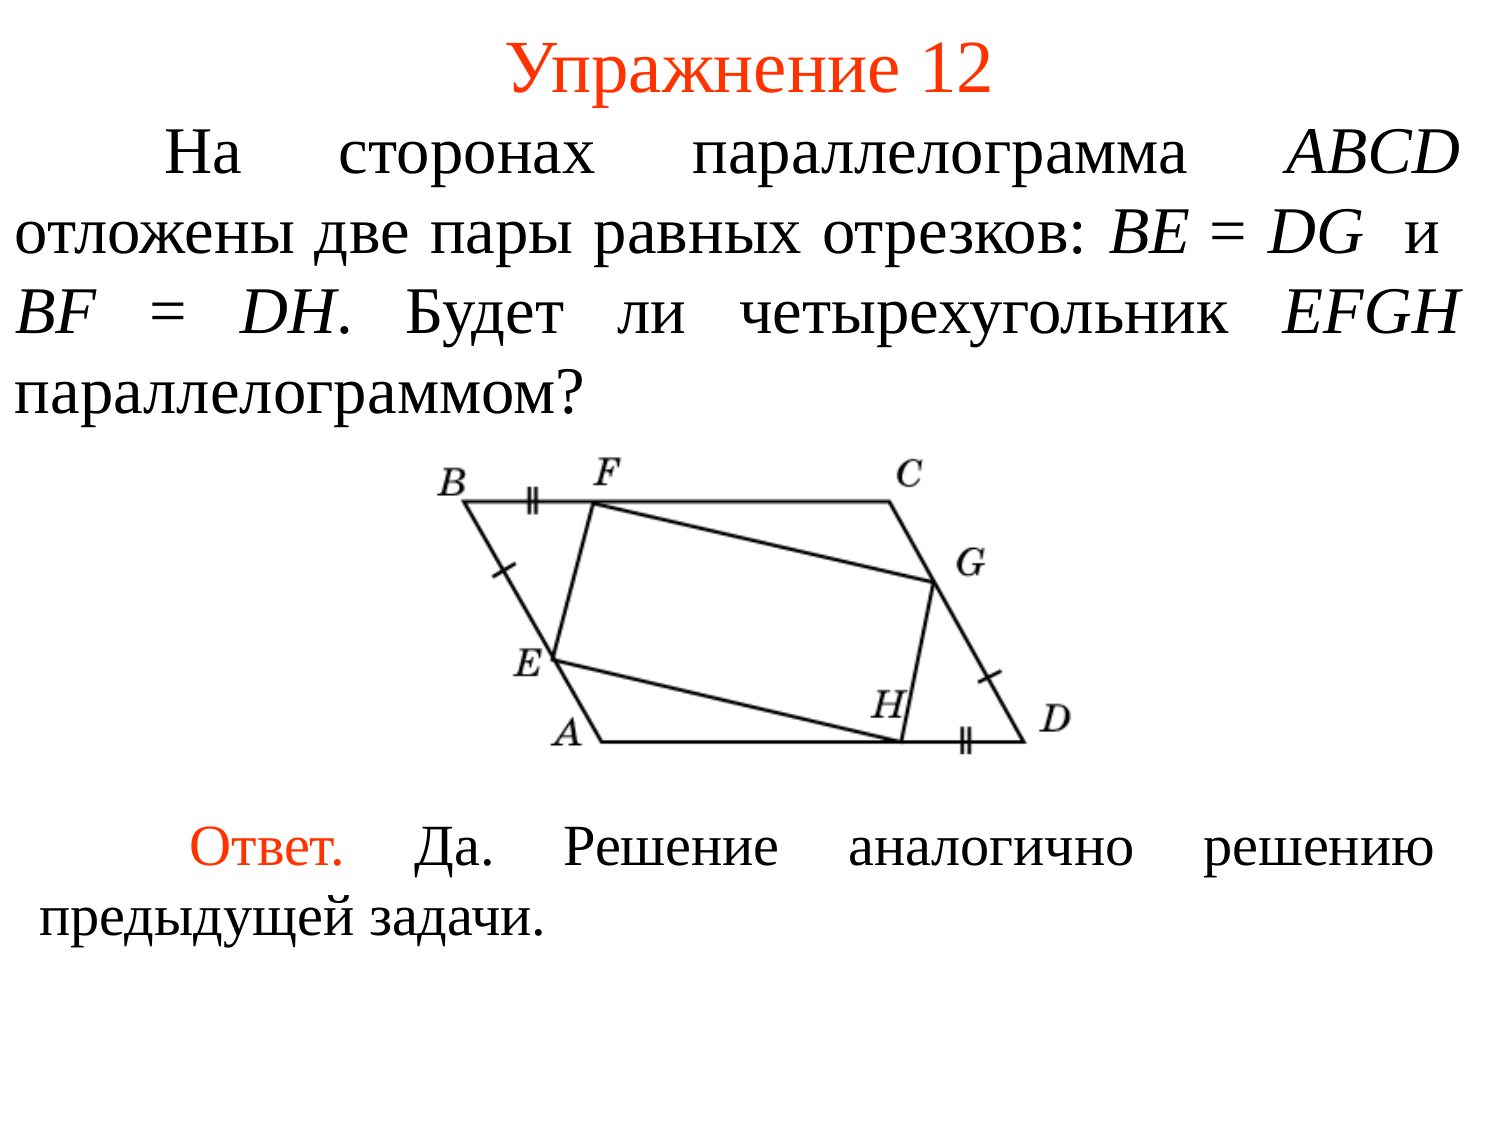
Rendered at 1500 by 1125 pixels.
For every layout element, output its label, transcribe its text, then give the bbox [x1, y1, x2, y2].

text_box Ответ. Да. Решение аналогично решению предыдущей задачи. [24, 799, 1450, 955]
title Упражнение 12 [112, 24, 1388, 99]
picture [437, 449, 1073, 758]
text_box На сторонах параллелограмма ABCD отложены две пары равных отрезков: BE = DG и BF = DH. Будет ли четырехугольник EFGH параллелограммом? [0, 99, 1475, 435]
